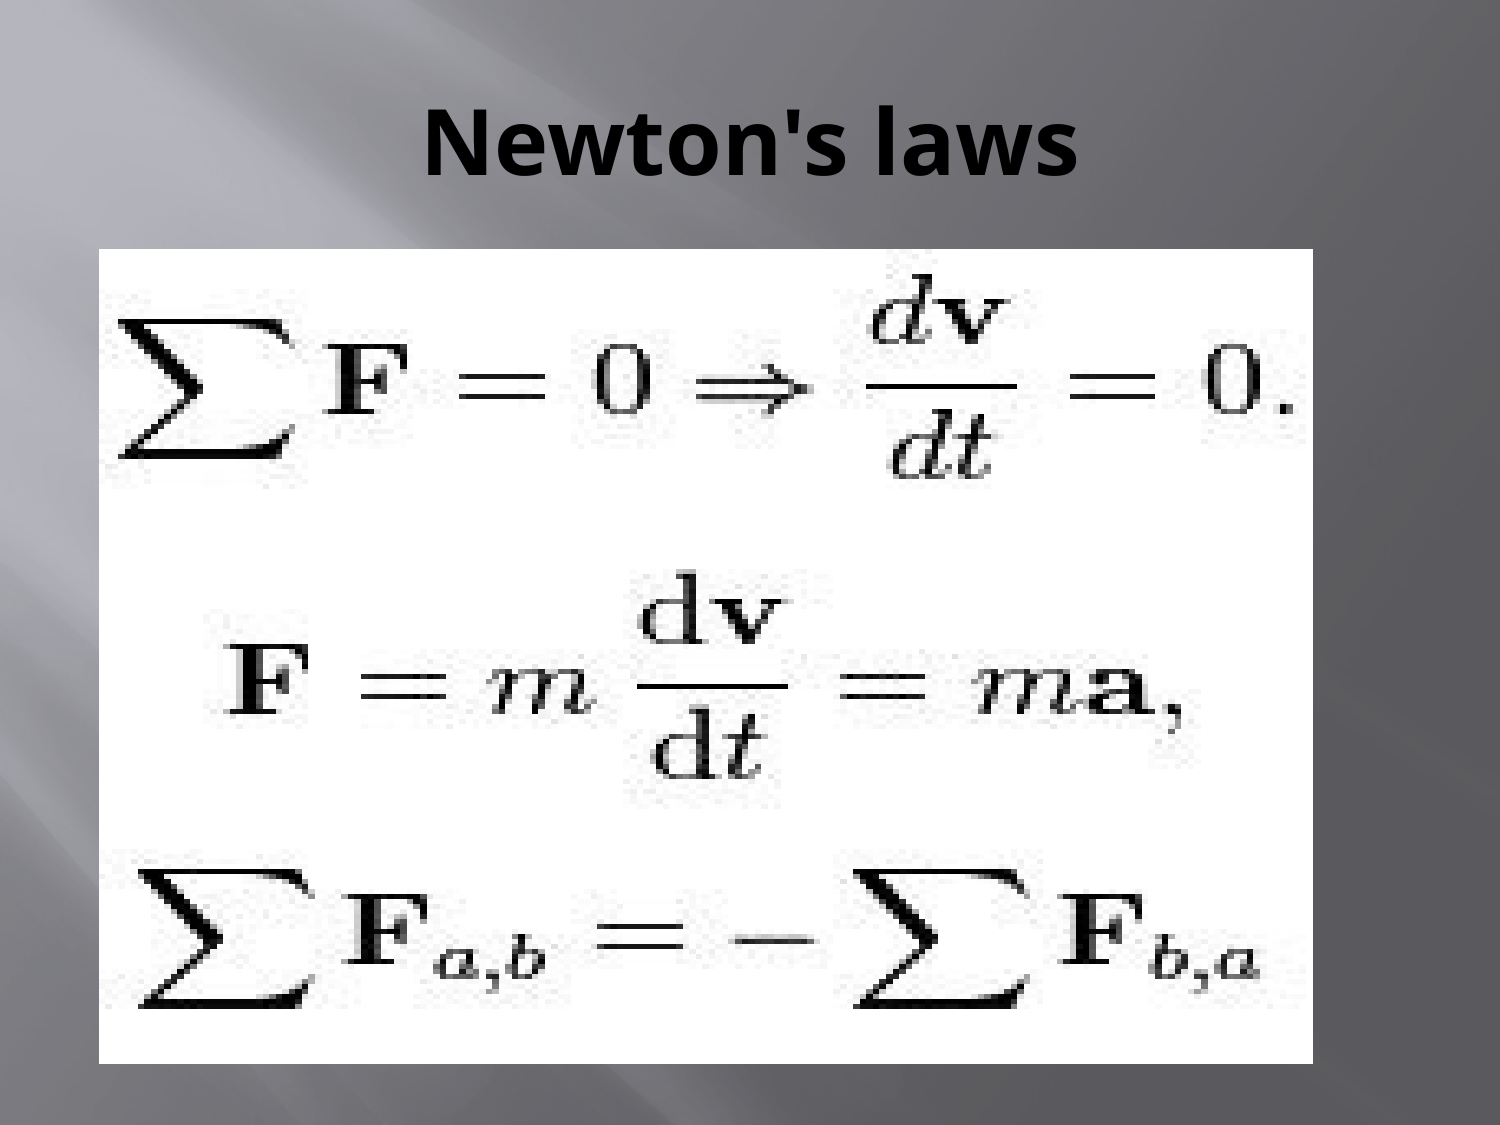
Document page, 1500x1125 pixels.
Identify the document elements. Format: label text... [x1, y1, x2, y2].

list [99, 249, 1313, 1065]
title Newton's laws [75, 45, 1425, 233]
